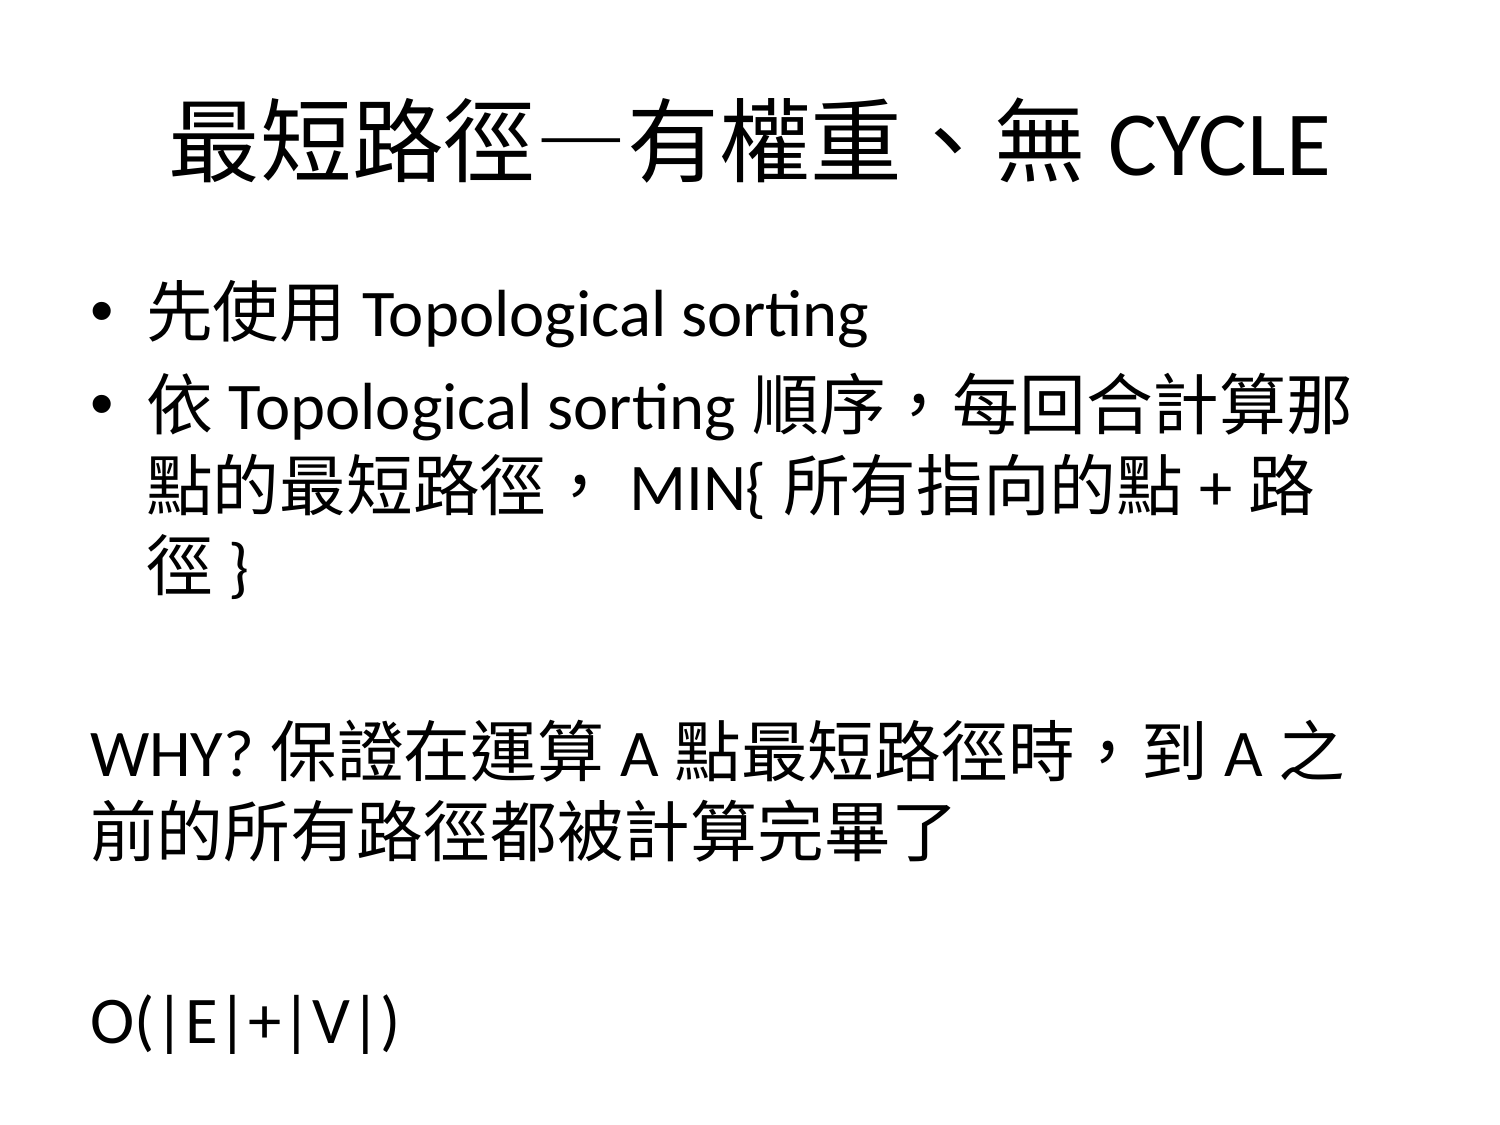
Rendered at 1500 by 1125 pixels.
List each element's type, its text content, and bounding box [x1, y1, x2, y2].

list 先使用Topological sorting 依Topological sorting順序，每回合計算那點的最短路徑，MIN{所有指向的點+路徑} WHY?保證在運算A點最短路徑時，到A之前的所有路徑都被計算完畢了 O(|E|+|V|) [75, 262, 1425, 1005]
title 最短路徑—有權重、無CYCLE [75, 45, 1425, 233]
